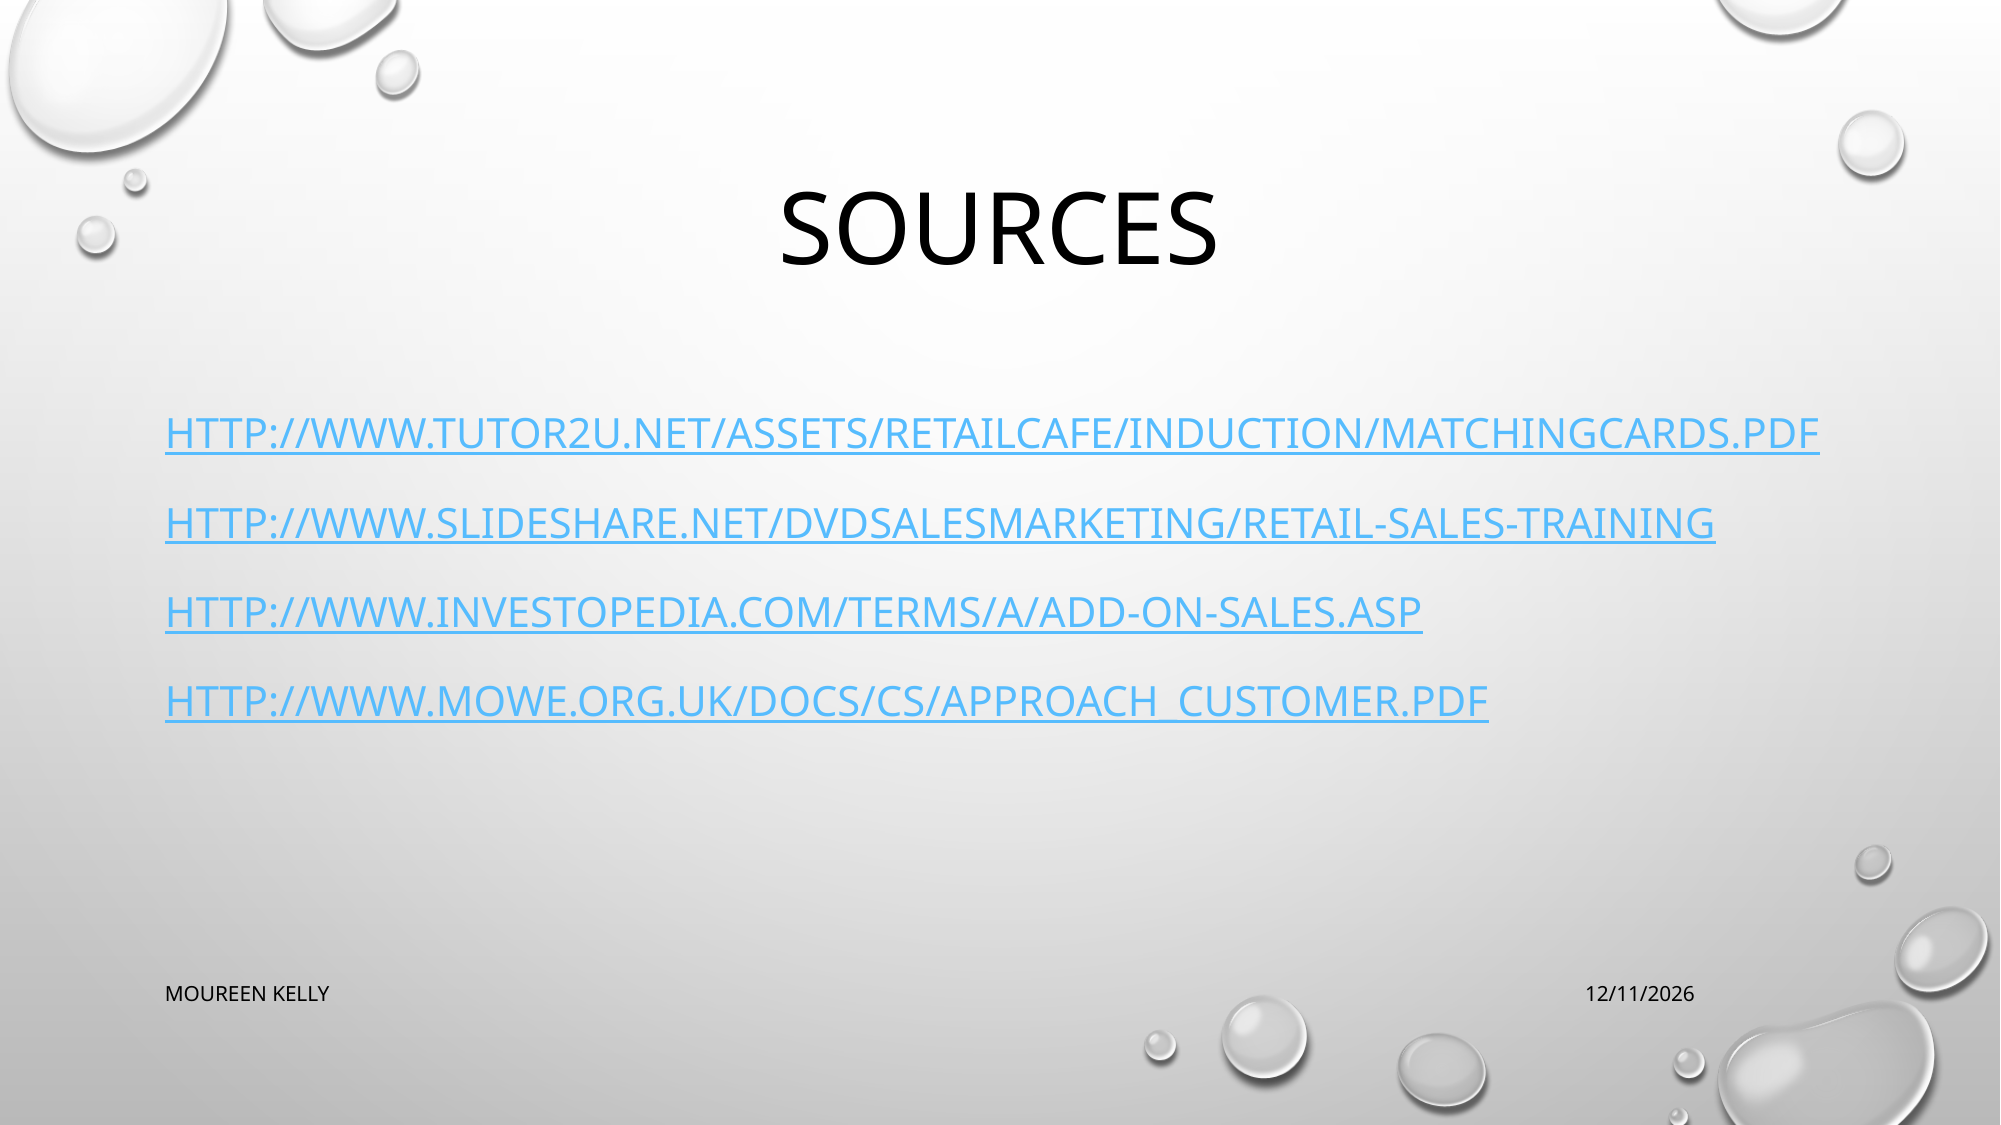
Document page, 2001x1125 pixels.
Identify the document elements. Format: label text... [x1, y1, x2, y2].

title SOURCES [149, 101, 1851, 364]
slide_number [1259, 965, 1710, 1025]
footer MOUREEN KELLY [149, 965, 1245, 1025]
picture [0, 0, 2000, 1125]
list http://www.tutor2u.net/assets/retailcafe/induction/matchingcards.pdf http://www.slideshare.net/dvdsalesmarketing/retail-sales-training http://www.investopedia.com/terms/a/add-on-sales.asp http://www.mowe.org.uk/docs/cs/Approach_customer.pdf [149, 388, 1850, 950]
